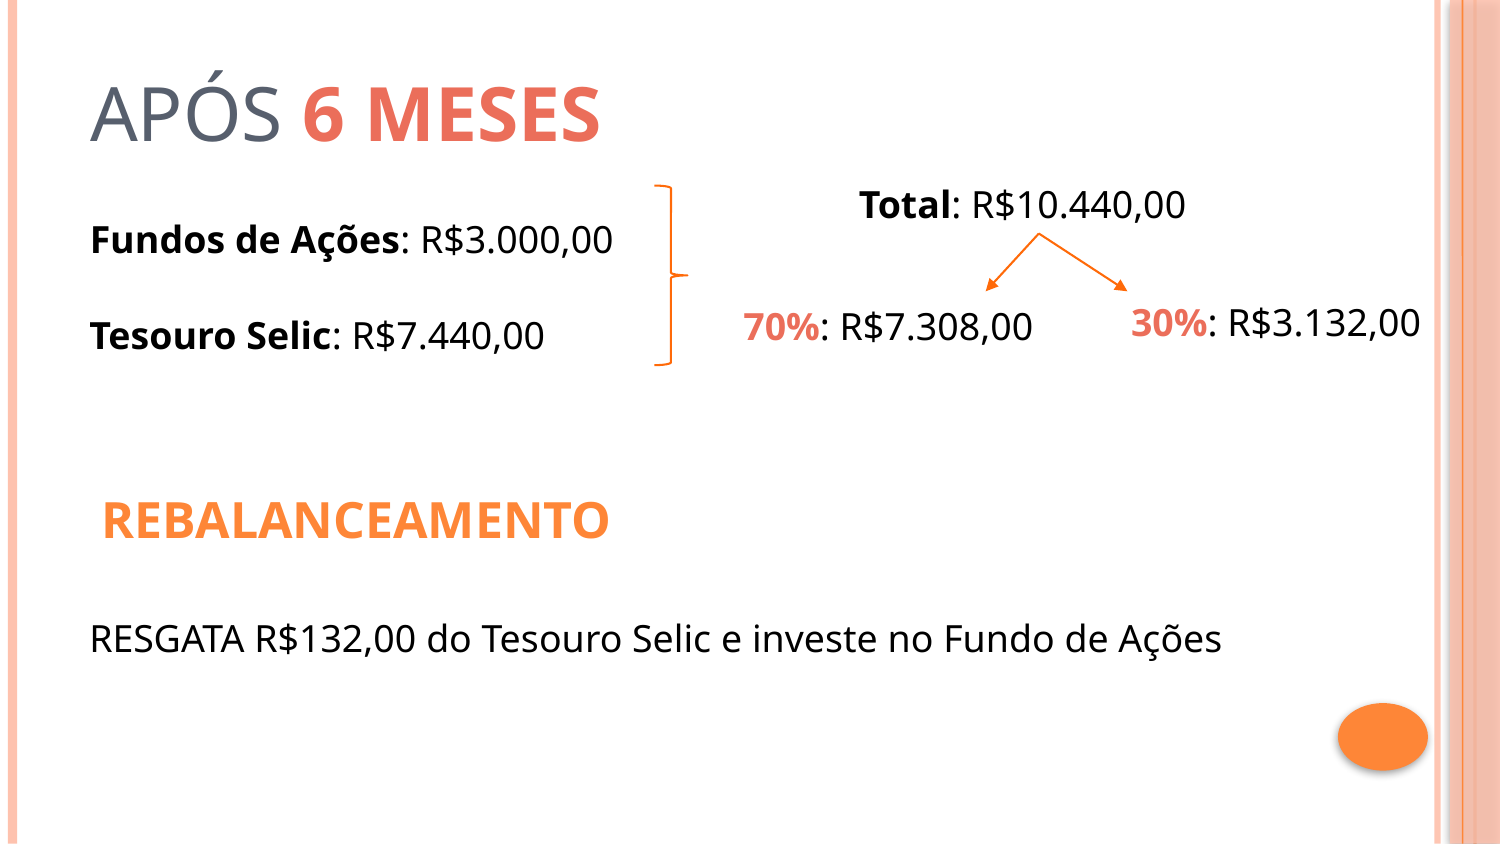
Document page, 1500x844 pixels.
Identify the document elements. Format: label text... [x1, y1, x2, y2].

title APÓS 6 MESES [75, 23, 1300, 165]
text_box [1038, 233, 1128, 292]
text_box REBALANCEAMENTO [86, 480, 844, 556]
text_box Fundos de Ações: R$3.000,00 [75, 209, 654, 269]
text_box Total: R$10.440,00 [843, 173, 1234, 234]
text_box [985, 233, 1036, 292]
text_box Tesouro Selic: R$7.440,00 [74, 304, 644, 365]
text_box 30%: R$3.132,00 [1116, 291, 1469, 351]
text_box 70%: R$7.308,00 [728, 295, 1081, 356]
text_box [654, 184, 689, 367]
text_box RESGATA R$132,00 do Tesouro Selic e investe no Fundo de Ações [74, 607, 1327, 668]
